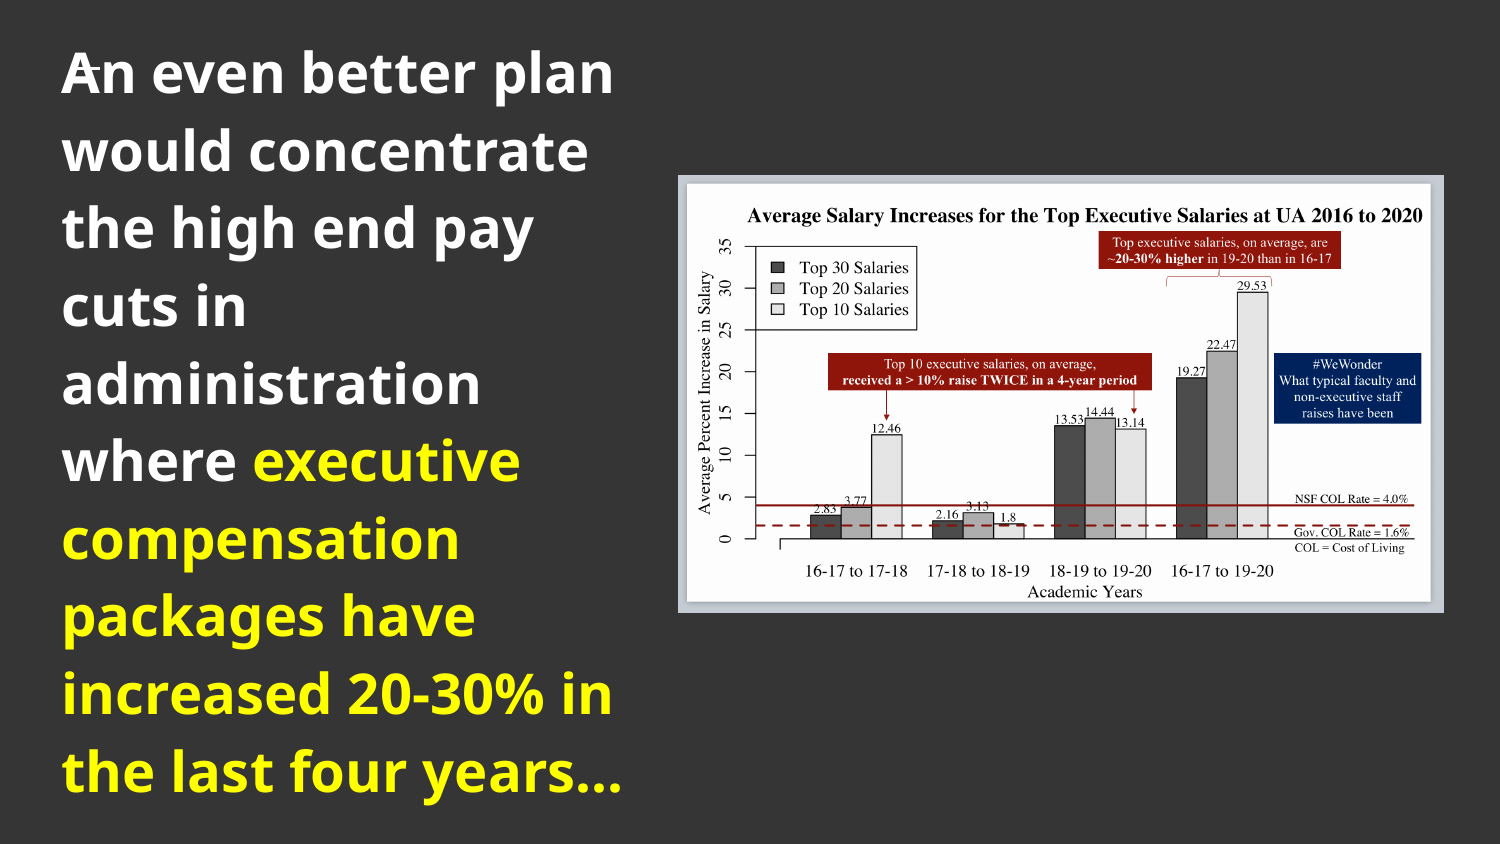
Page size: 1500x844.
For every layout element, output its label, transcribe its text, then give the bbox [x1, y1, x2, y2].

text_box [0, 480, 673, 595]
title An even better plan would concentrate the high end pay cuts in administration where executive compensation packages have increased 20-30% in the last four years... [46, 12, 661, 480]
picture [678, 175, 1444, 614]
title An even better plan would concentrate the high end pay cuts in administration where executive compensation packages have increased 20-30% in the last four years... [46, 595, 661, 790]
